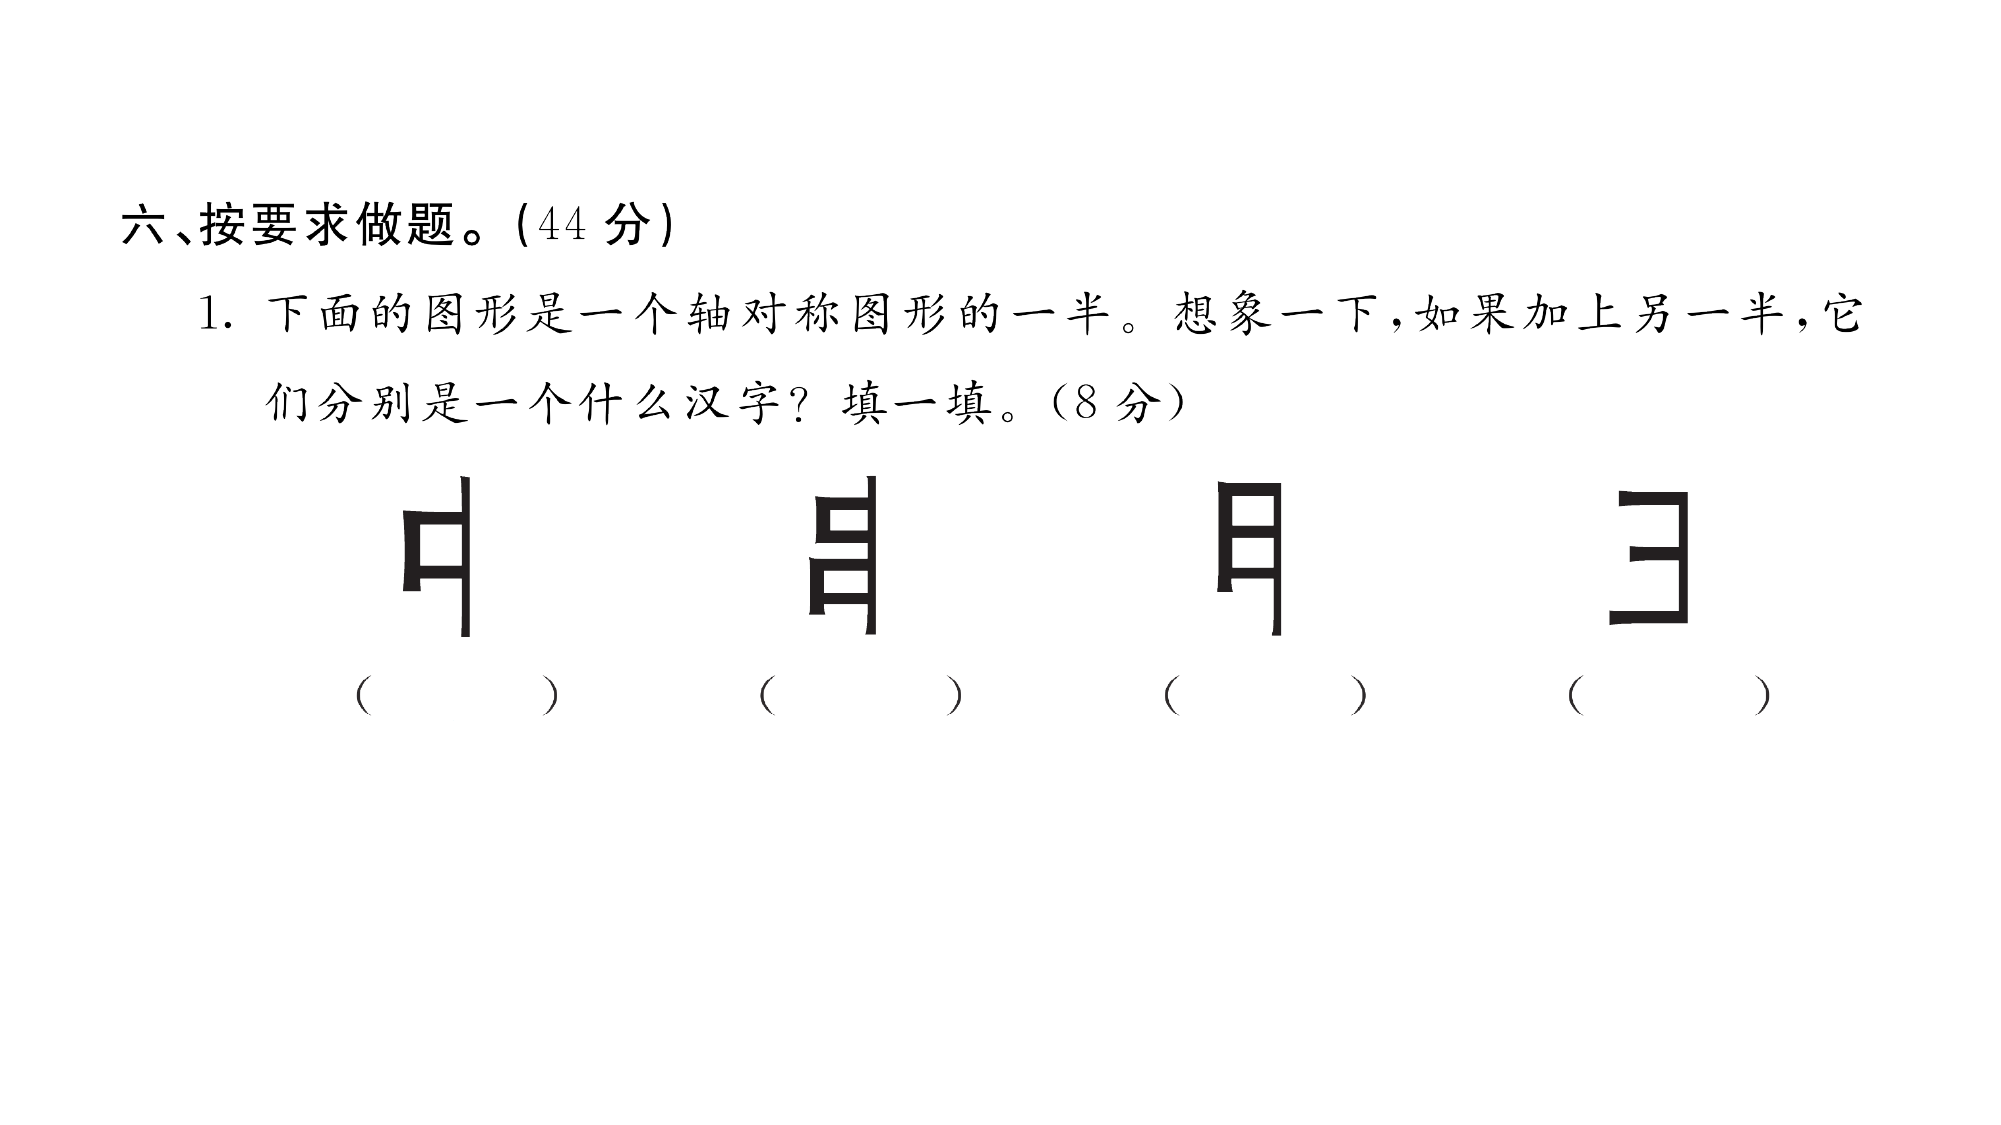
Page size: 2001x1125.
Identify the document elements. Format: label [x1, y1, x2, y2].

picture [118, 177, 2000, 733]
